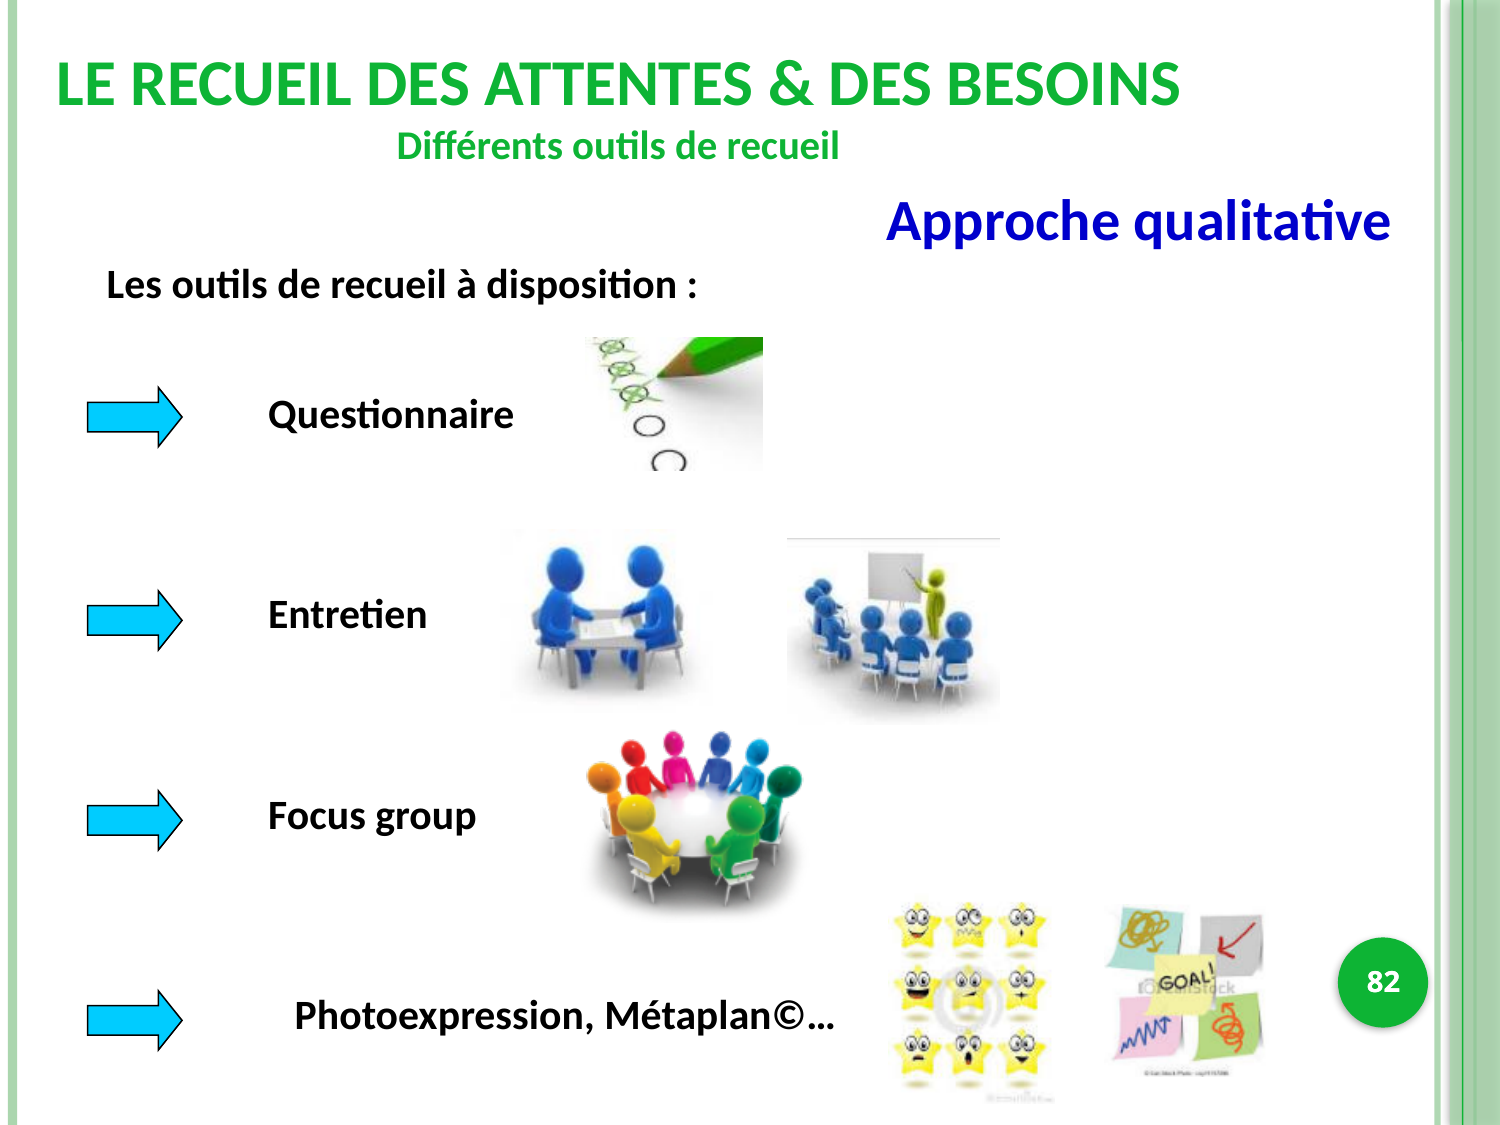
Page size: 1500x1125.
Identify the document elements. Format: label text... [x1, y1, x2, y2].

picture [499, 528, 713, 713]
text_box Les outils de recueil à disposition : Questionnaire Entretien Focus group Photoexpression, Métaplan©… [62, 249, 1430, 1045]
picture [584, 336, 763, 472]
text_box [87, 990, 183, 1051]
picture [888, 888, 1055, 1105]
text_box [87, 590, 183, 651]
title LE RECUEIL DES ATTENTES & DES BESOINS Différents outils de recueil [37, 30, 1200, 175]
text_box Approche qualitative [842, 174, 1407, 260]
slide_number 82 [1333, 940, 1434, 1026]
text_box [87, 387, 183, 447]
picture [575, 538, 1001, 923]
text_box [87, 790, 183, 850]
picture [1103, 903, 1271, 1077]
